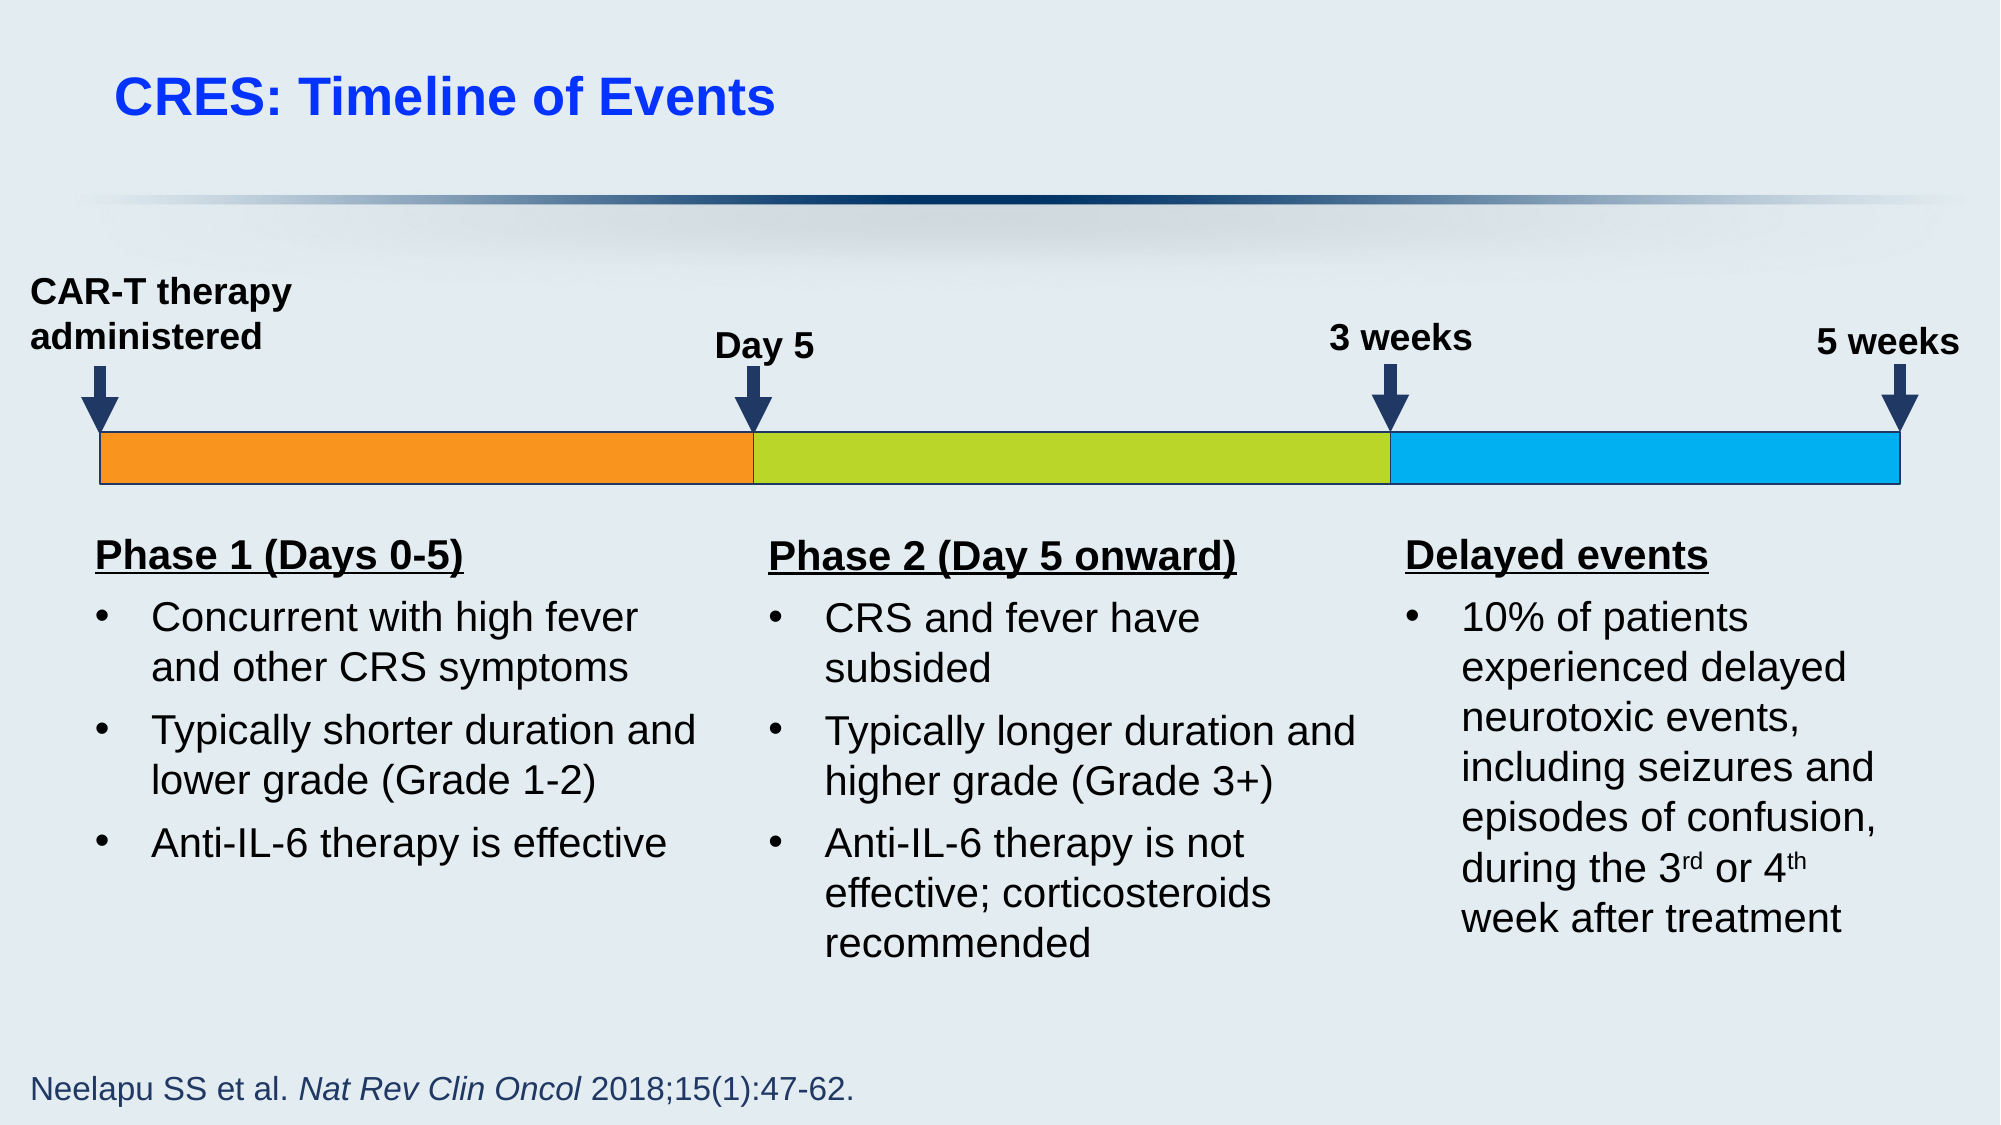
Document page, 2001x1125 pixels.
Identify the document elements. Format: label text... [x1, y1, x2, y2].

text_box 3 weeks [1314, 305, 1560, 366]
title CRES: Timeline of Events [99, 0, 1900, 188]
text_box [753, 432, 1390, 485]
text_box [99, 432, 753, 485]
text_box [1390, 432, 1900, 485]
text_box Day 5 [699, 313, 945, 374]
text_box Delayed events 10% of patients experienced delayed neurotoxic events, including seizures and episodes of confusion, during the 3rd or 4th week after treatment [1390, 520, 1900, 948]
text_box Phase 2 (Day 5 onward) CRS and fever have subsided Typically longer duration and higher grade (Grade 3+) Anti-IL-6 therapy is not effective; corticosteroids recommended [753, 520, 1391, 974]
text_box 5 weeks [1801, 309, 1985, 370]
text_box Neelapu SS et al. Nat Rev Clin Oncol 2018;15(1):47-62. [0, 1050, 1800, 1122]
text_box Phase 1 (Days 0-5) Concurrent with high fever and other CRS symptoms Typically shorter duration and lower grade (Grade 1-2) Anti-IL-6 therapy is effective [80, 520, 734, 873]
picture [0, 0, 2000, 1125]
text_box CAR-T therapy administered [15, 259, 392, 364]
